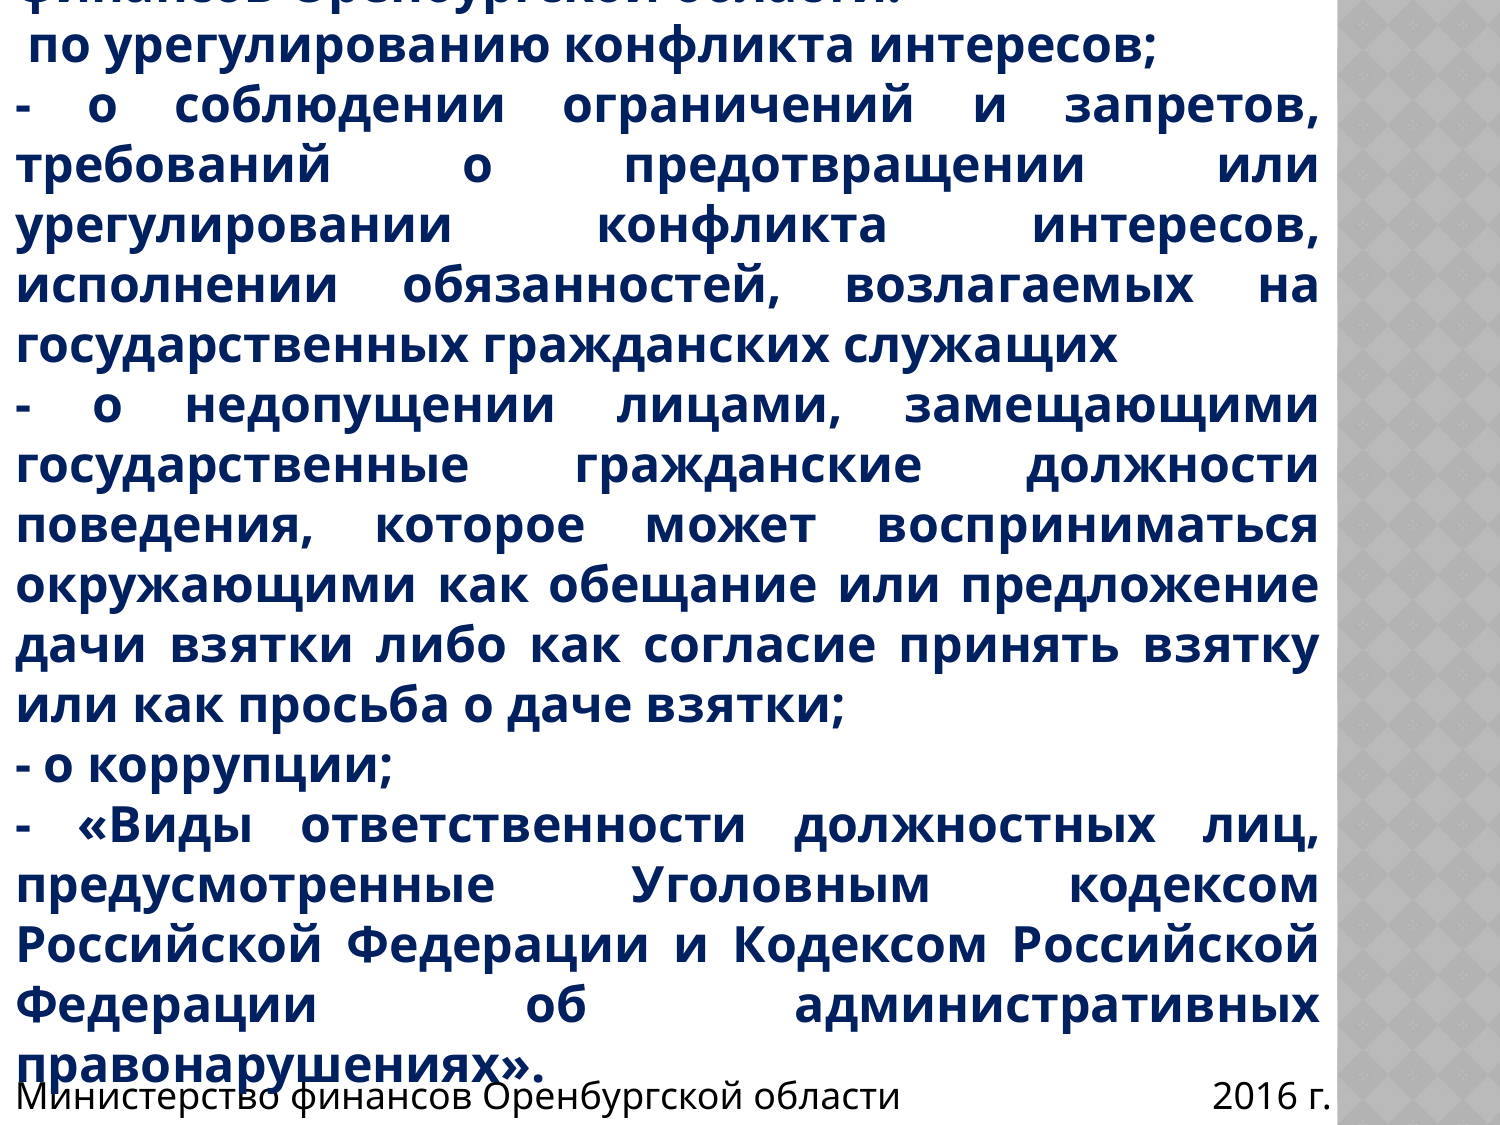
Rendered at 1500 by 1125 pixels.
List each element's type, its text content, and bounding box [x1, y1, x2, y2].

text_box Разработаны памятки государственным гражданским служащим министерства финансов Оренбургской области: по урегулированию конфликта интересов; - о соблюдении ограничений и запретов, требований о предотвращении или урегулировании конфликта интересов, исполнении обязанностей, возлагаемых на государственных гражданских служащих - о недопущении лицами, замещающими государственные гражданские должности поведения, которое может восприниматься окружающими как обещание или предложение дачи взятки либо как согласие принять взятку или как просьба о даче взятки; - о коррупции; - «Виды ответственности должностных лиц, предусмотренные Уголовным кодексом Российской Федерации и Кодексом Российской Федерации об административных правонарушениях». [0, 0, 1336, 1100]
text_box Министерство финансов Оренбургской области 2016 г. [0, 1064, 1442, 1125]
